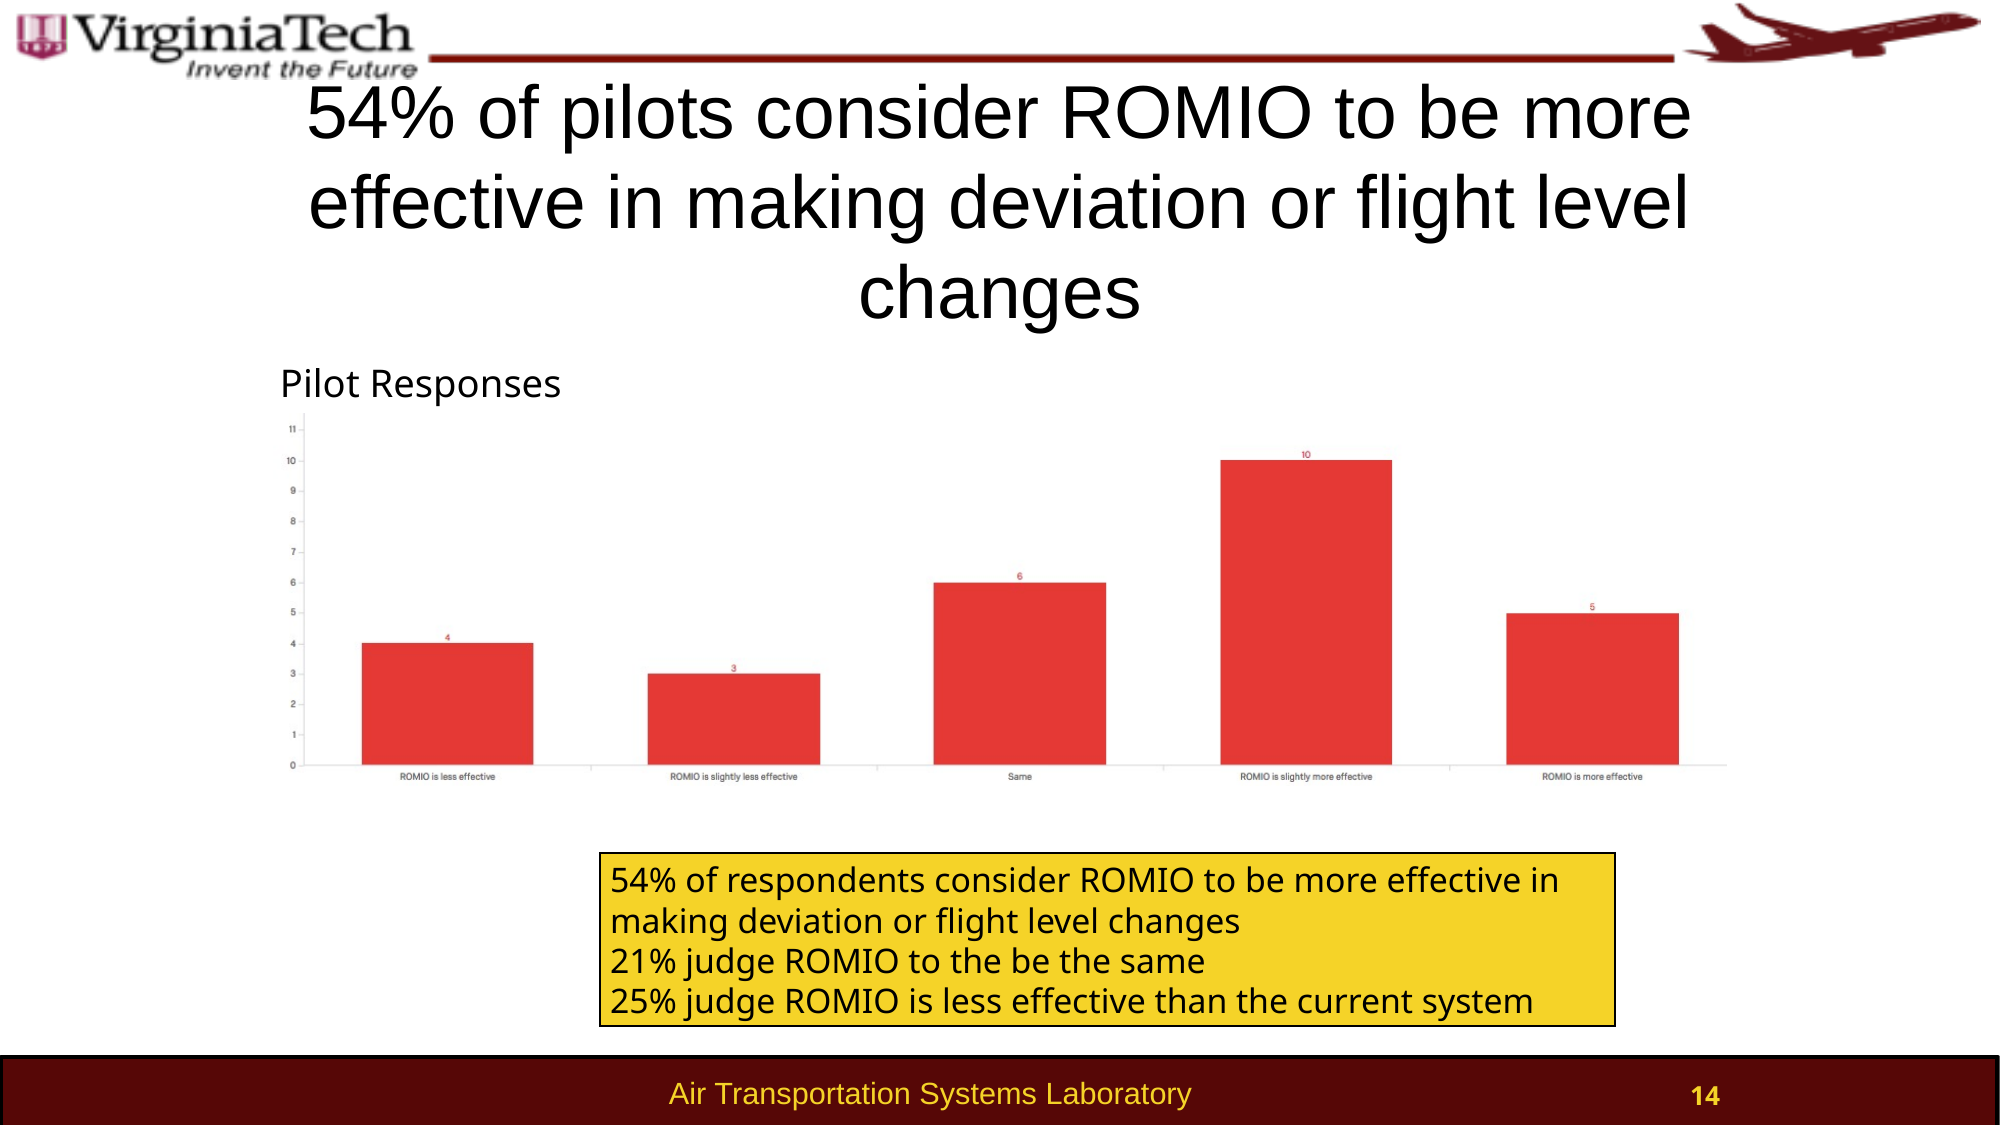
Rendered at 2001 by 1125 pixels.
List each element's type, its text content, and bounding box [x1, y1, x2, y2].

slide_number 14 [1680, 1070, 1731, 1121]
text_box Pilot Responses [269, 353, 573, 411]
text_box 54% of respondents consider ROMIO to be more effective in making deviation or flight level changes 21% judge ROMIO to the be the same 25% judge ROMIO is less effective than the current system [599, 853, 1616, 1027]
title 54% of pilots consider ROMIO to be more effective in making deviation or flight level changes [294, 88, 1706, 309]
picture [273, 413, 1727, 787]
picture [15, 2, 1981, 80]
